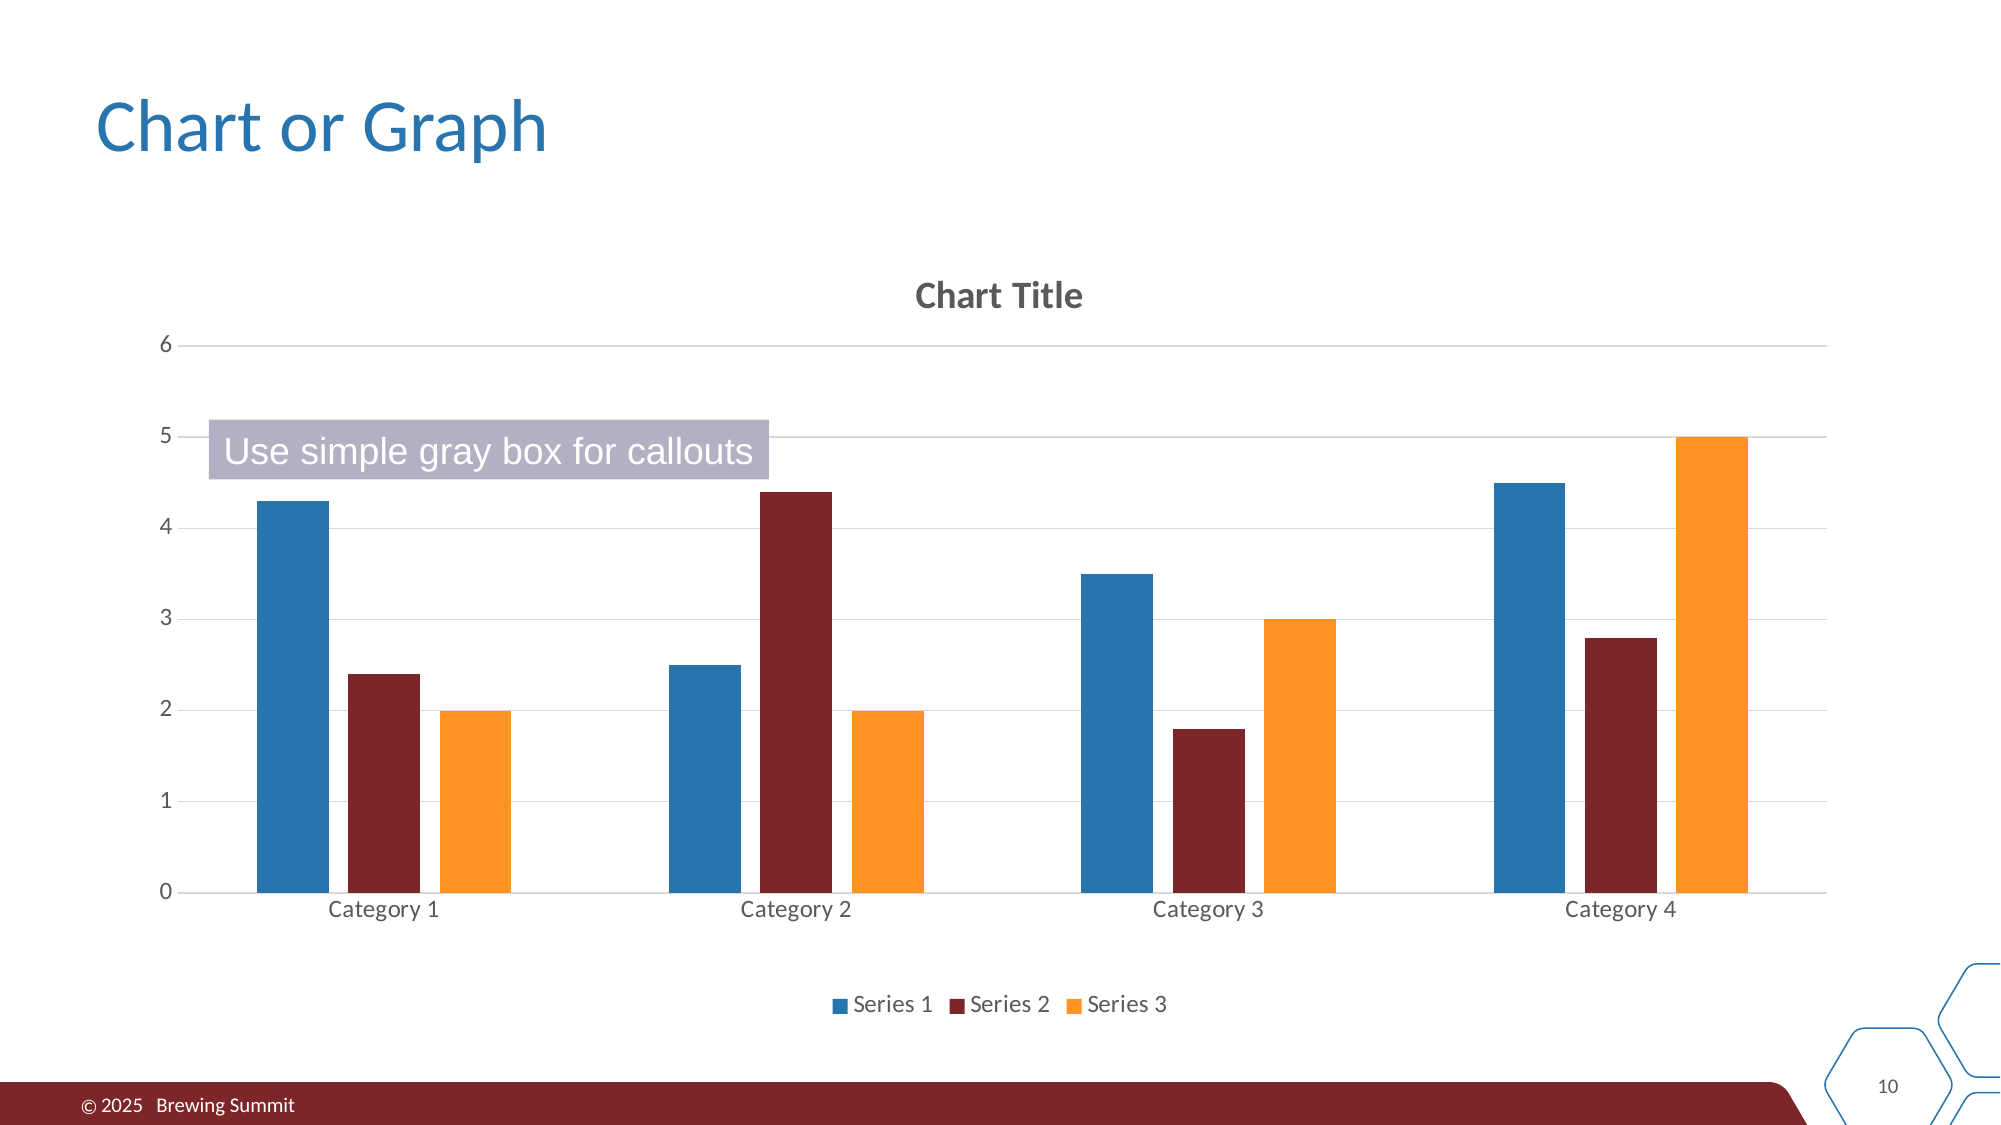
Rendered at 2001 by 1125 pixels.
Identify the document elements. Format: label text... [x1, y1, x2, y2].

footer Brewing Summit [148, 1085, 757, 1122]
chart [81, 243, 1919, 1025]
title Chart or Graph [81, 75, 1919, 180]
slide_number 10 [1826, 1067, 1950, 1103]
slide_number 2025 [101, 1085, 148, 1122]
